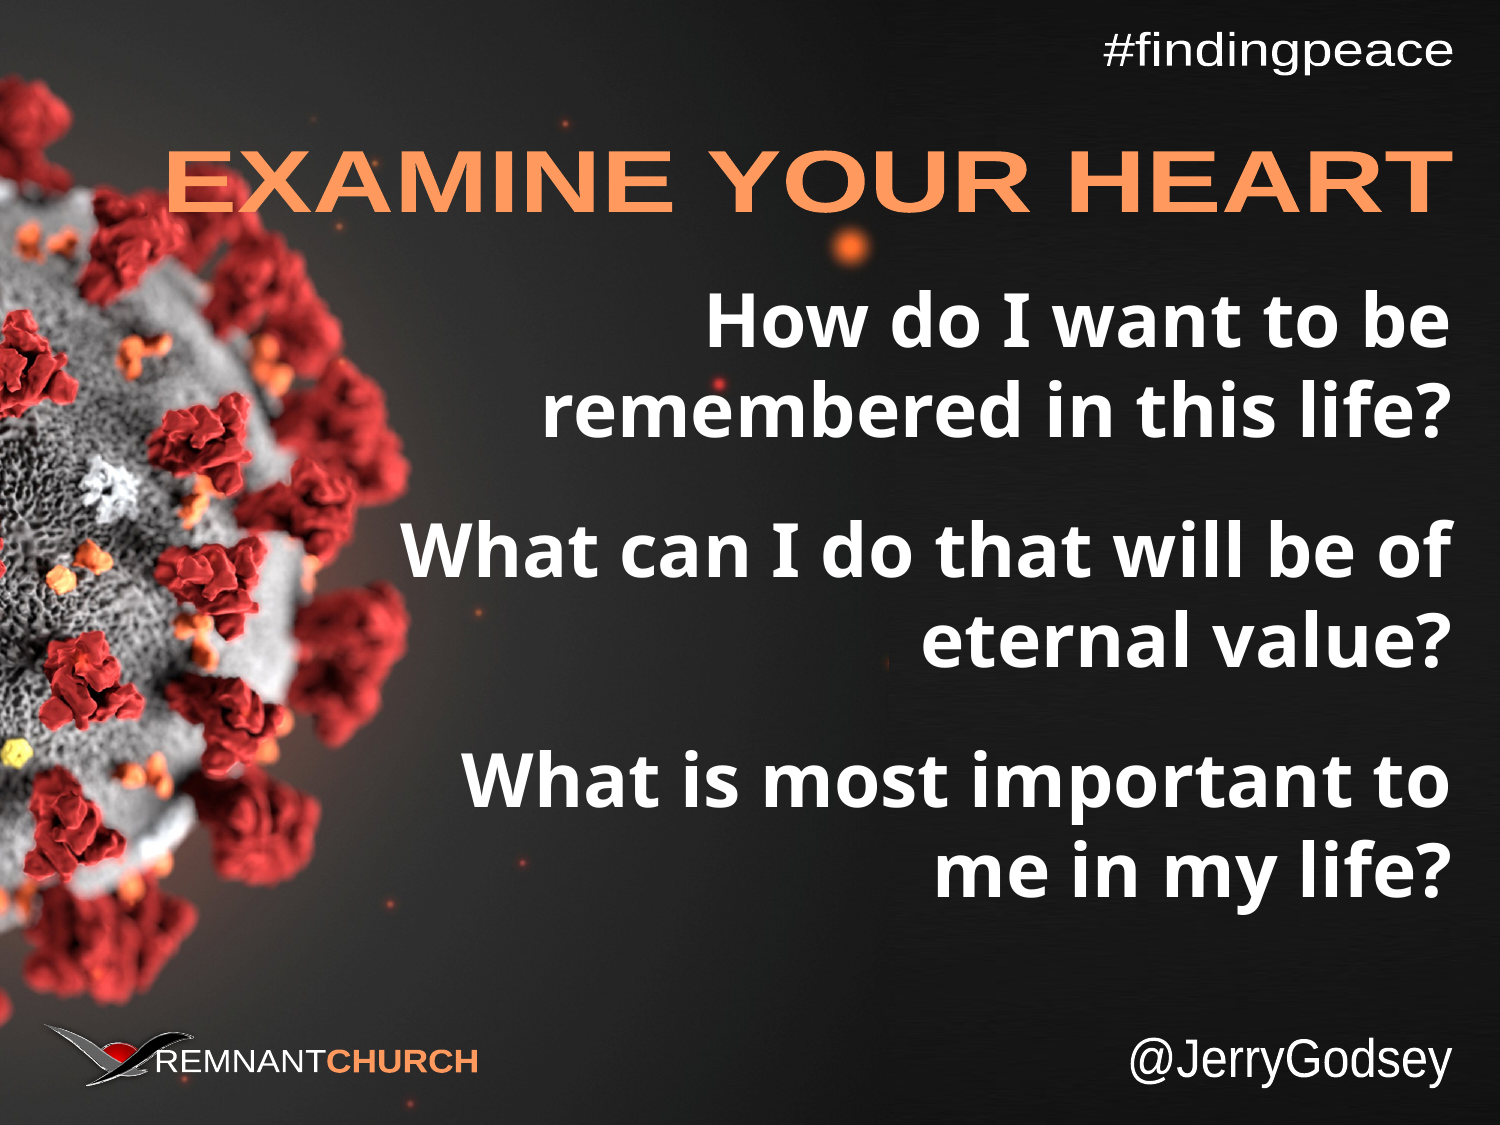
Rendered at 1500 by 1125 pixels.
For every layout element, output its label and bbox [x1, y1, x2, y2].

picture [0, 0, 1500, 1125]
text_box [36, 1019, 478, 1091]
